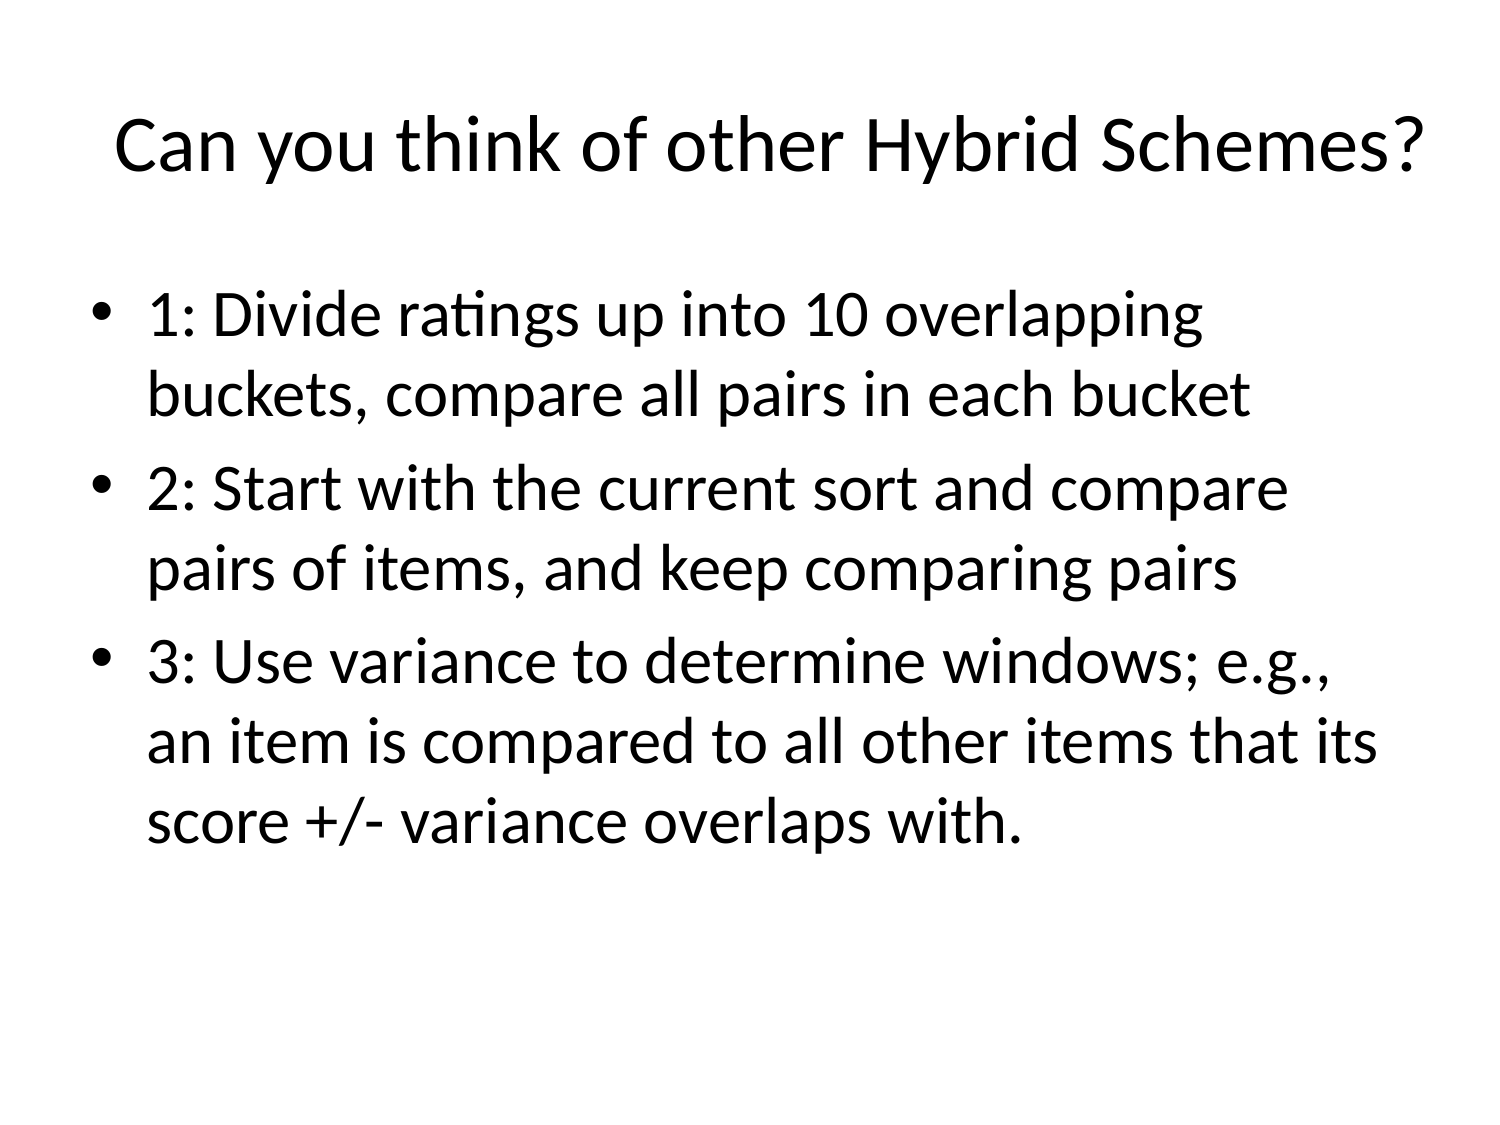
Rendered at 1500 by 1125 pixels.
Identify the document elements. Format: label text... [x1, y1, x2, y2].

title Can you think of other Hybrid Schemes? [75, 45, 1471, 233]
list 1: Divide ratings up into 10 overlapping buckets, compare all pairs in each bucket 2: Start with the current sort and compare pairs of items, and keep comparing pairs 3: Use variance to determine windows; e.g., an item is compared to all other items that its score +/- variance overlaps with. [75, 262, 1425, 1005]
